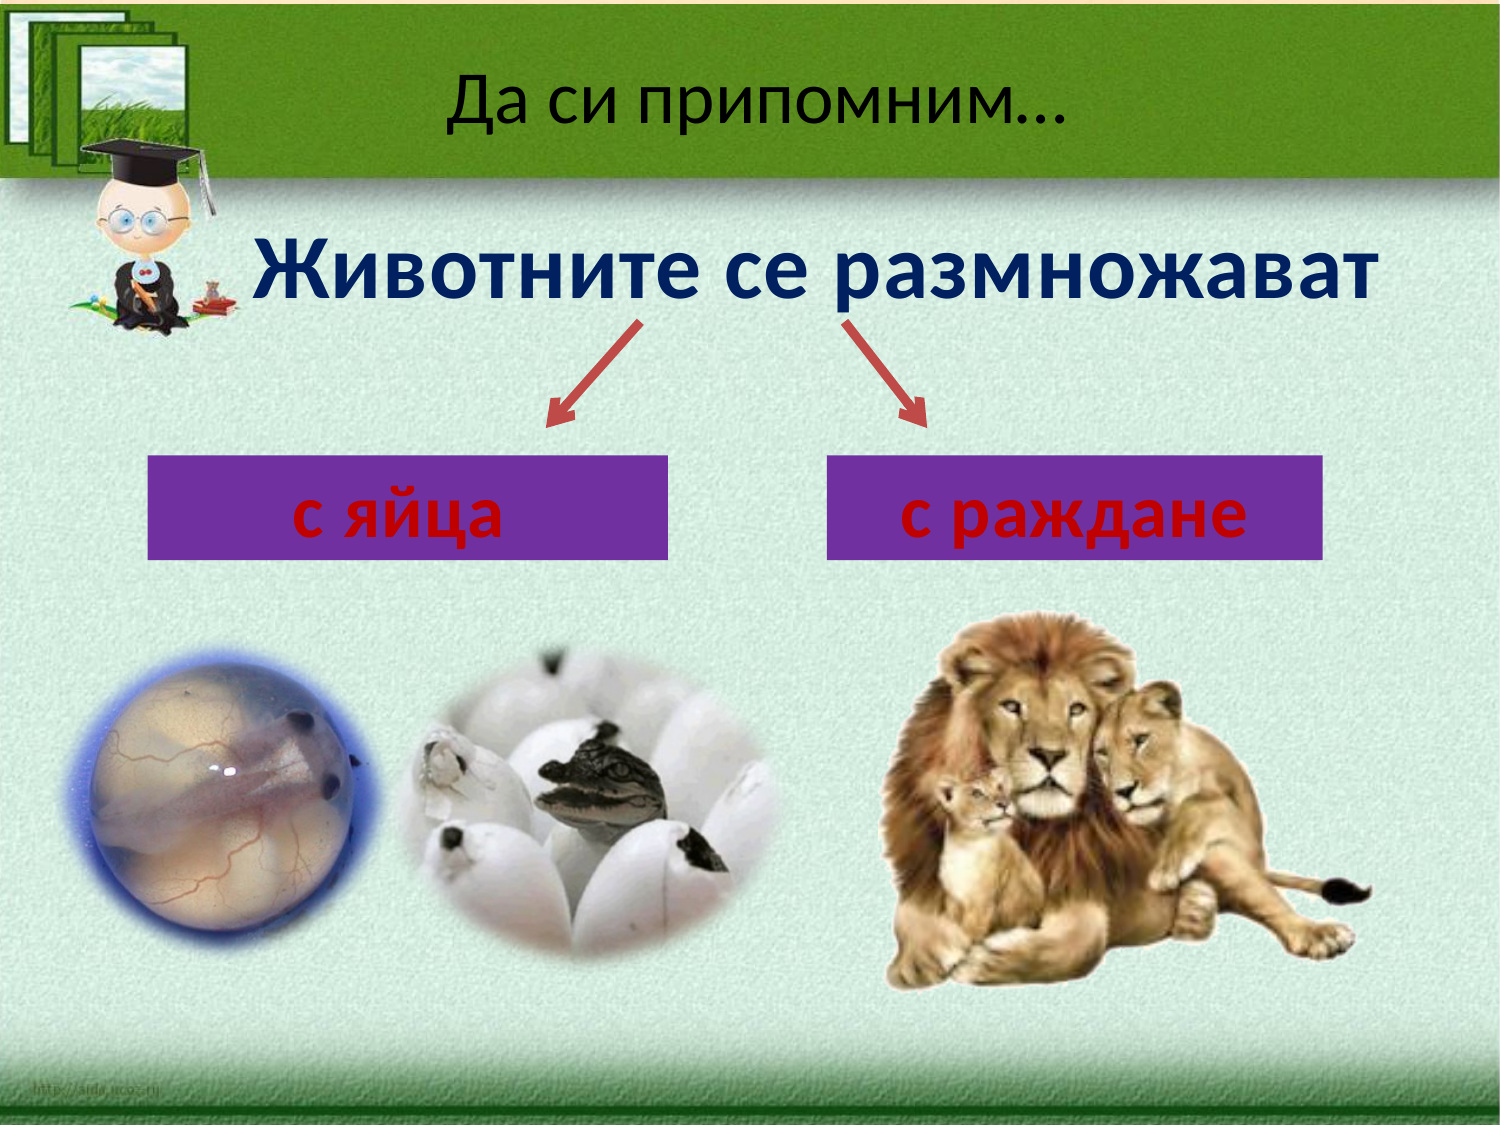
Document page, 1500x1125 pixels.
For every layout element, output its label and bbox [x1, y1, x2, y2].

text_box [844, 321, 928, 429]
text_box [545, 321, 641, 429]
picture [0, 0, 1500, 1125]
